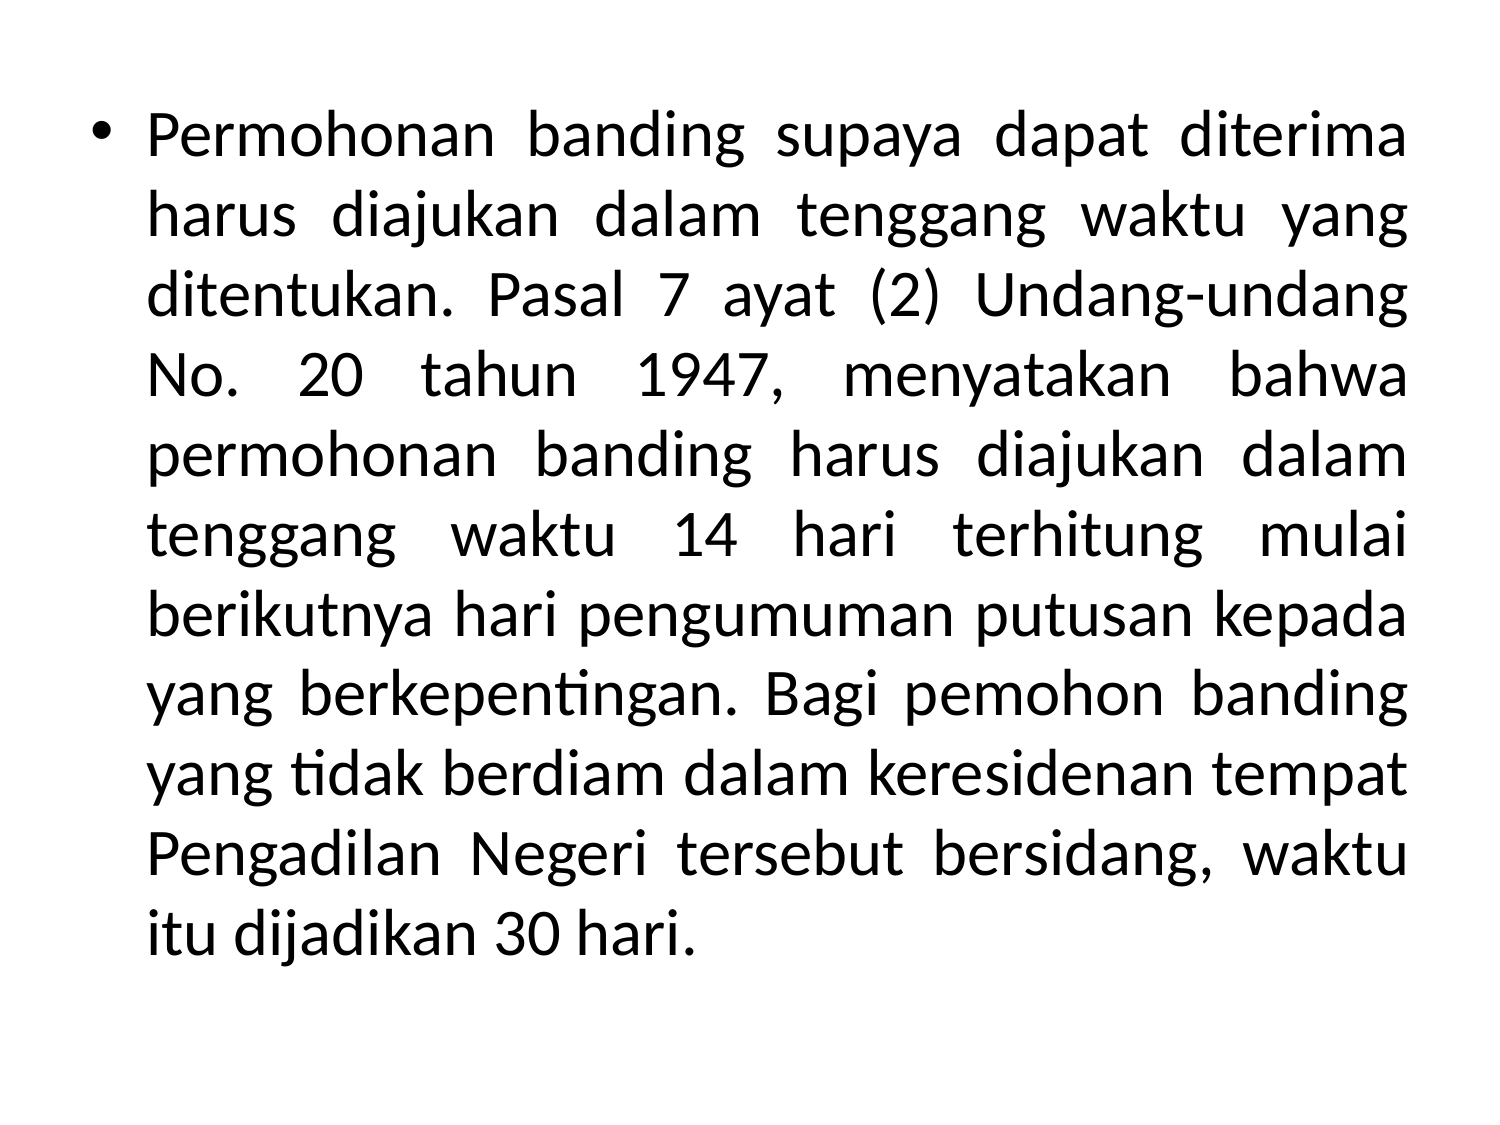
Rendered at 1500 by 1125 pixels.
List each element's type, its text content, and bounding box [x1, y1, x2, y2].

list Permohonan banding supaya dapat diterima harus diajukan dalam tenggang waktu yang ditentukan. Pasal 7 ayat (2) Undang-undang No. 20 tahun 1947, menyatakan bahwa permohonan banding harus diajukan dalam tenggang waktu 14 hari terhitung mulai berikutnya hari pengumuman putusan kepada yang berkepentingan. Bagi pemohon banding yang tidak berdiam dalam keresidenan tempat Pengadilan Negeri tersebut bersidang, waktu itu dijadikan 30 hari. [75, 82, 1425, 1005]
